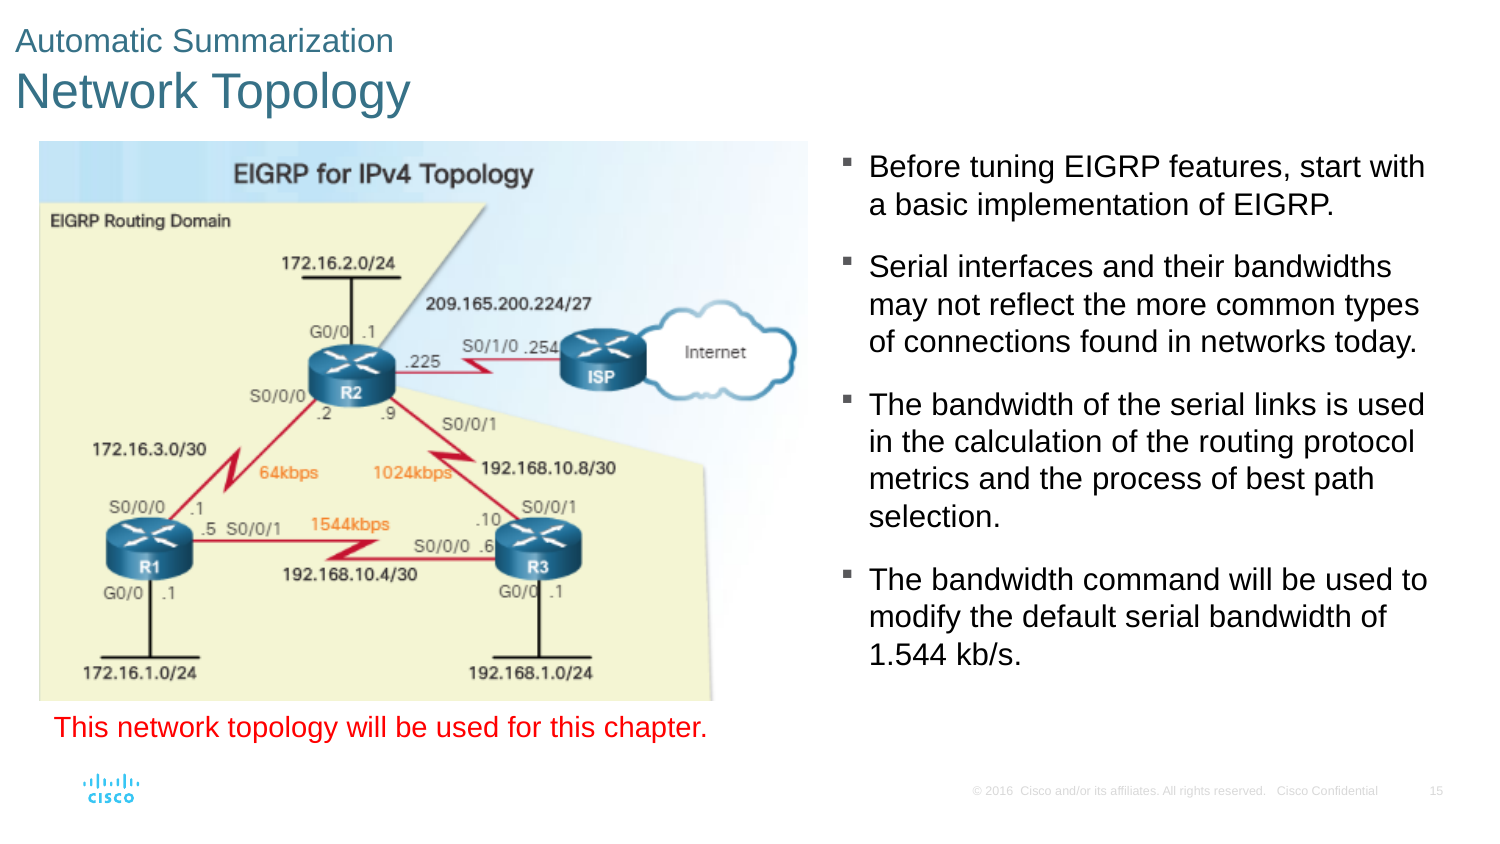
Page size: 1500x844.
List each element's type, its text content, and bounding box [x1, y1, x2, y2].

title Automatic Summarization Network Topology [0, 6, 847, 131]
picture [38, 140, 809, 701]
text_box This network topology will be used for this chapter. [39, 709, 733, 751]
list Before tuning EIGRP features, start with a basic implementation of EIGRP. Serial interfaces and their bandwidths may not reflect the more common types of connections found in networks today. The bandwidth of the serial links is used in the calculation of the routing protocol metrics and the process of best path selection. The bandwidth command will be used to modify the default serial bandwidth of 1.544 kb/s. [825, 139, 1476, 833]
